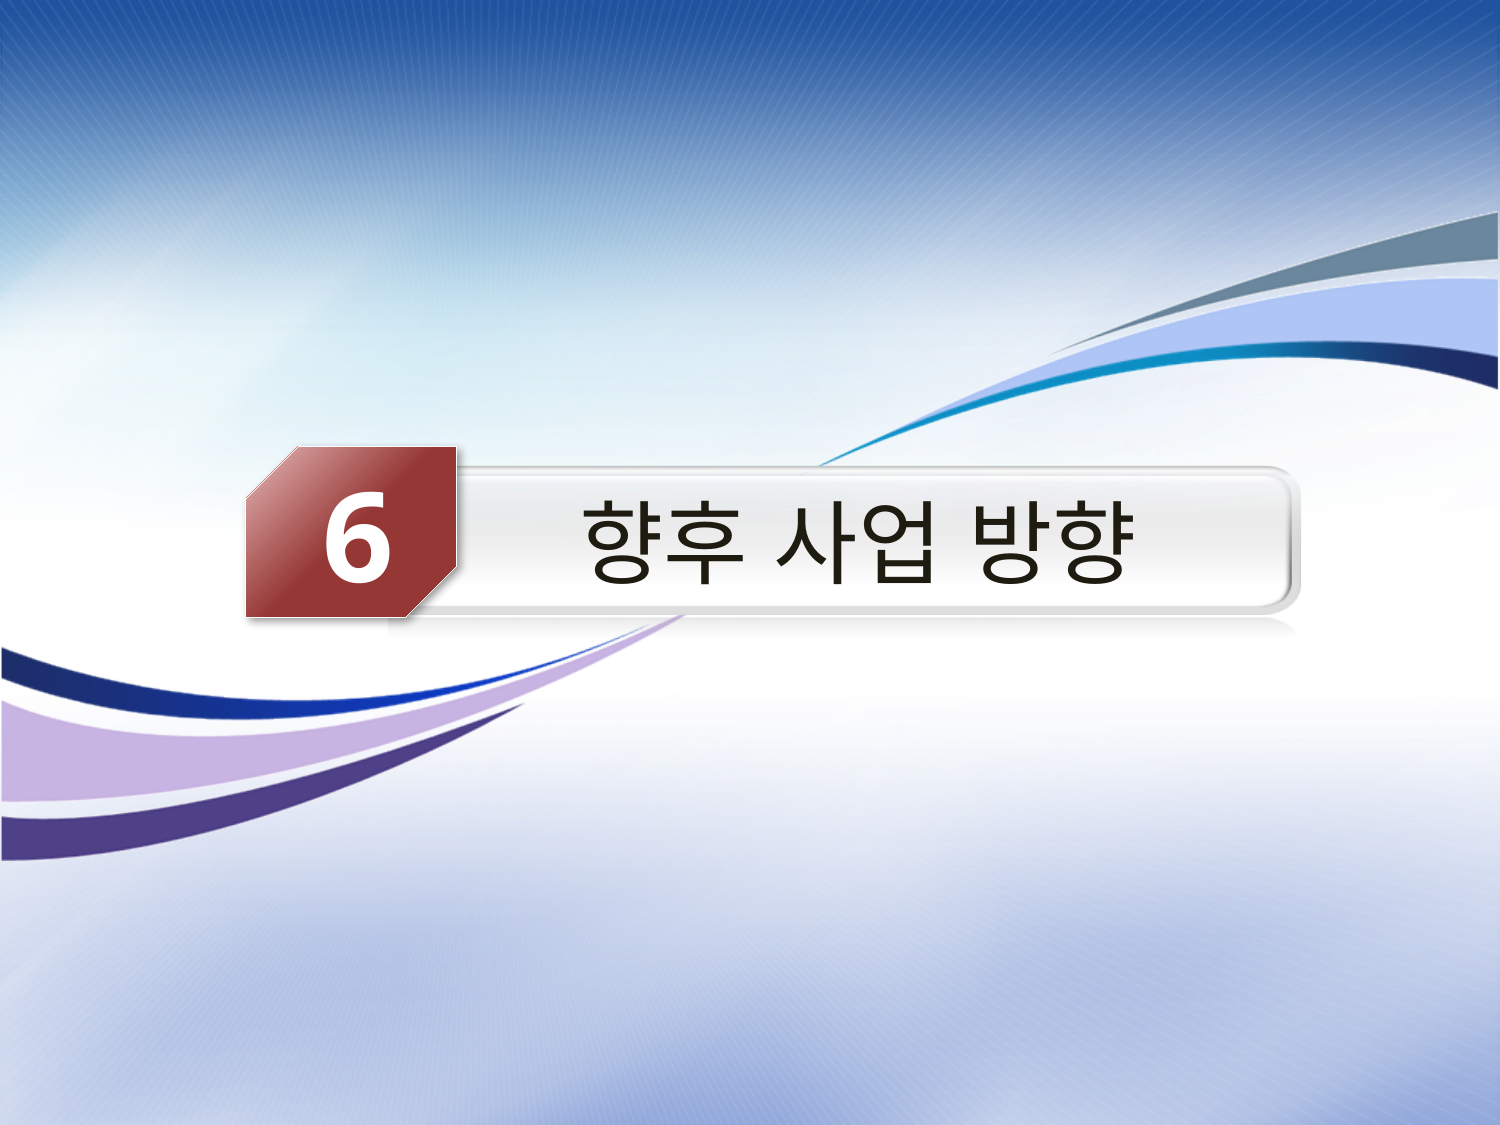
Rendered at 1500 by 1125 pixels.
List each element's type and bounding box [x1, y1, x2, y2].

text_box [245, 421, 1360, 742]
picture [0, 0, 1500, 1125]
